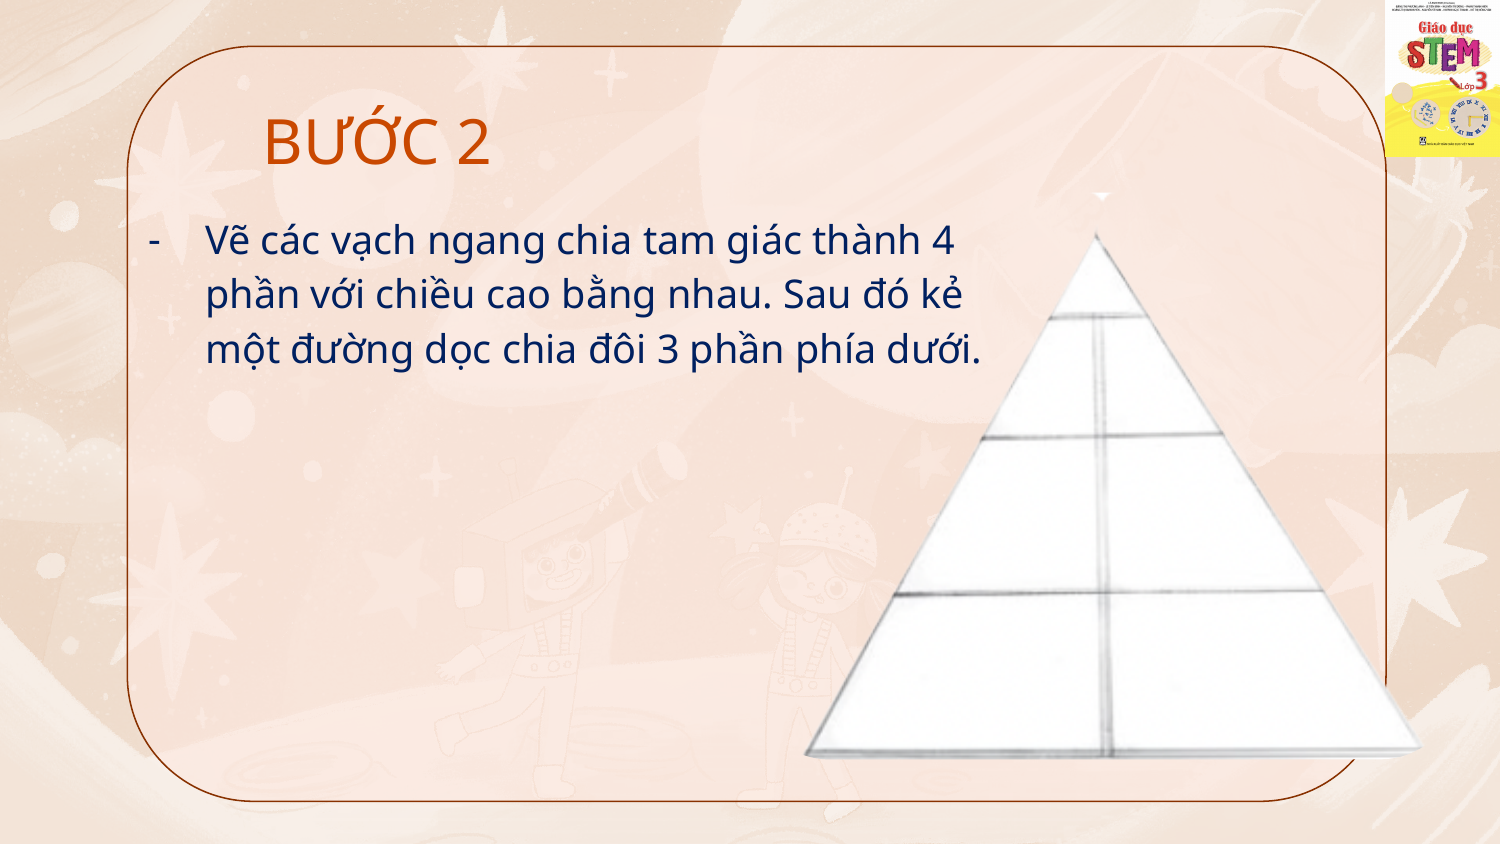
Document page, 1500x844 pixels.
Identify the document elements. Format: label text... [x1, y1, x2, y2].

text_box [127, 46, 1387, 192]
text_box [127, 387, 1346, 802]
picture [749, 192, 1460, 760]
picture [1385, 0, 1500, 157]
text_box BƯỚC 2 [247, 87, 1252, 192]
text_box Vẽ các vạch ngang chia tam giác thành 4 phần với chiều cao bằng nhau. Sau đó kẻ một đường dọc chia đôi 3 phần phía dưới. [115, 192, 748, 387]
